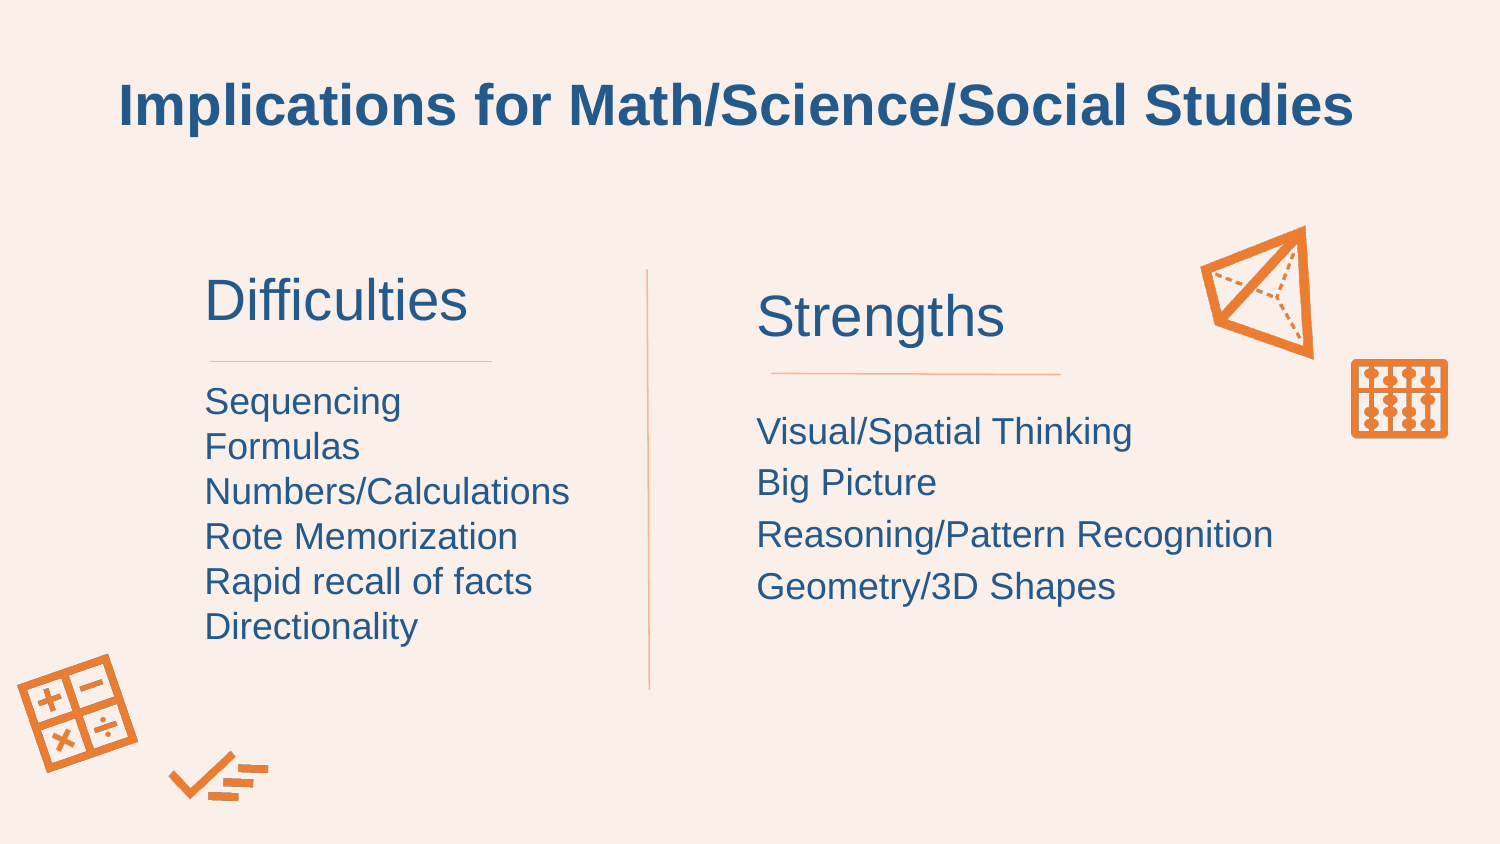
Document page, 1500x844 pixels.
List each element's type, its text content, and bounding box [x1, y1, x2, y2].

title Implications for Math/Science/Social Studies [103, 52, 1470, 271]
title Difficulties Sequencing Formulas Numbers/Calculations Rote Memorization Rapid recall of facts Directionality [189, 247, 721, 653]
subtitle Strengths Visual/Spatial Thinking Big Picture Reasoning/Pattern Recognition Geometry/3D Shapes [722, 253, 1468, 659]
picture [1, 636, 283, 844]
picture [1171, 183, 1457, 456]
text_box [646, 269, 650, 691]
